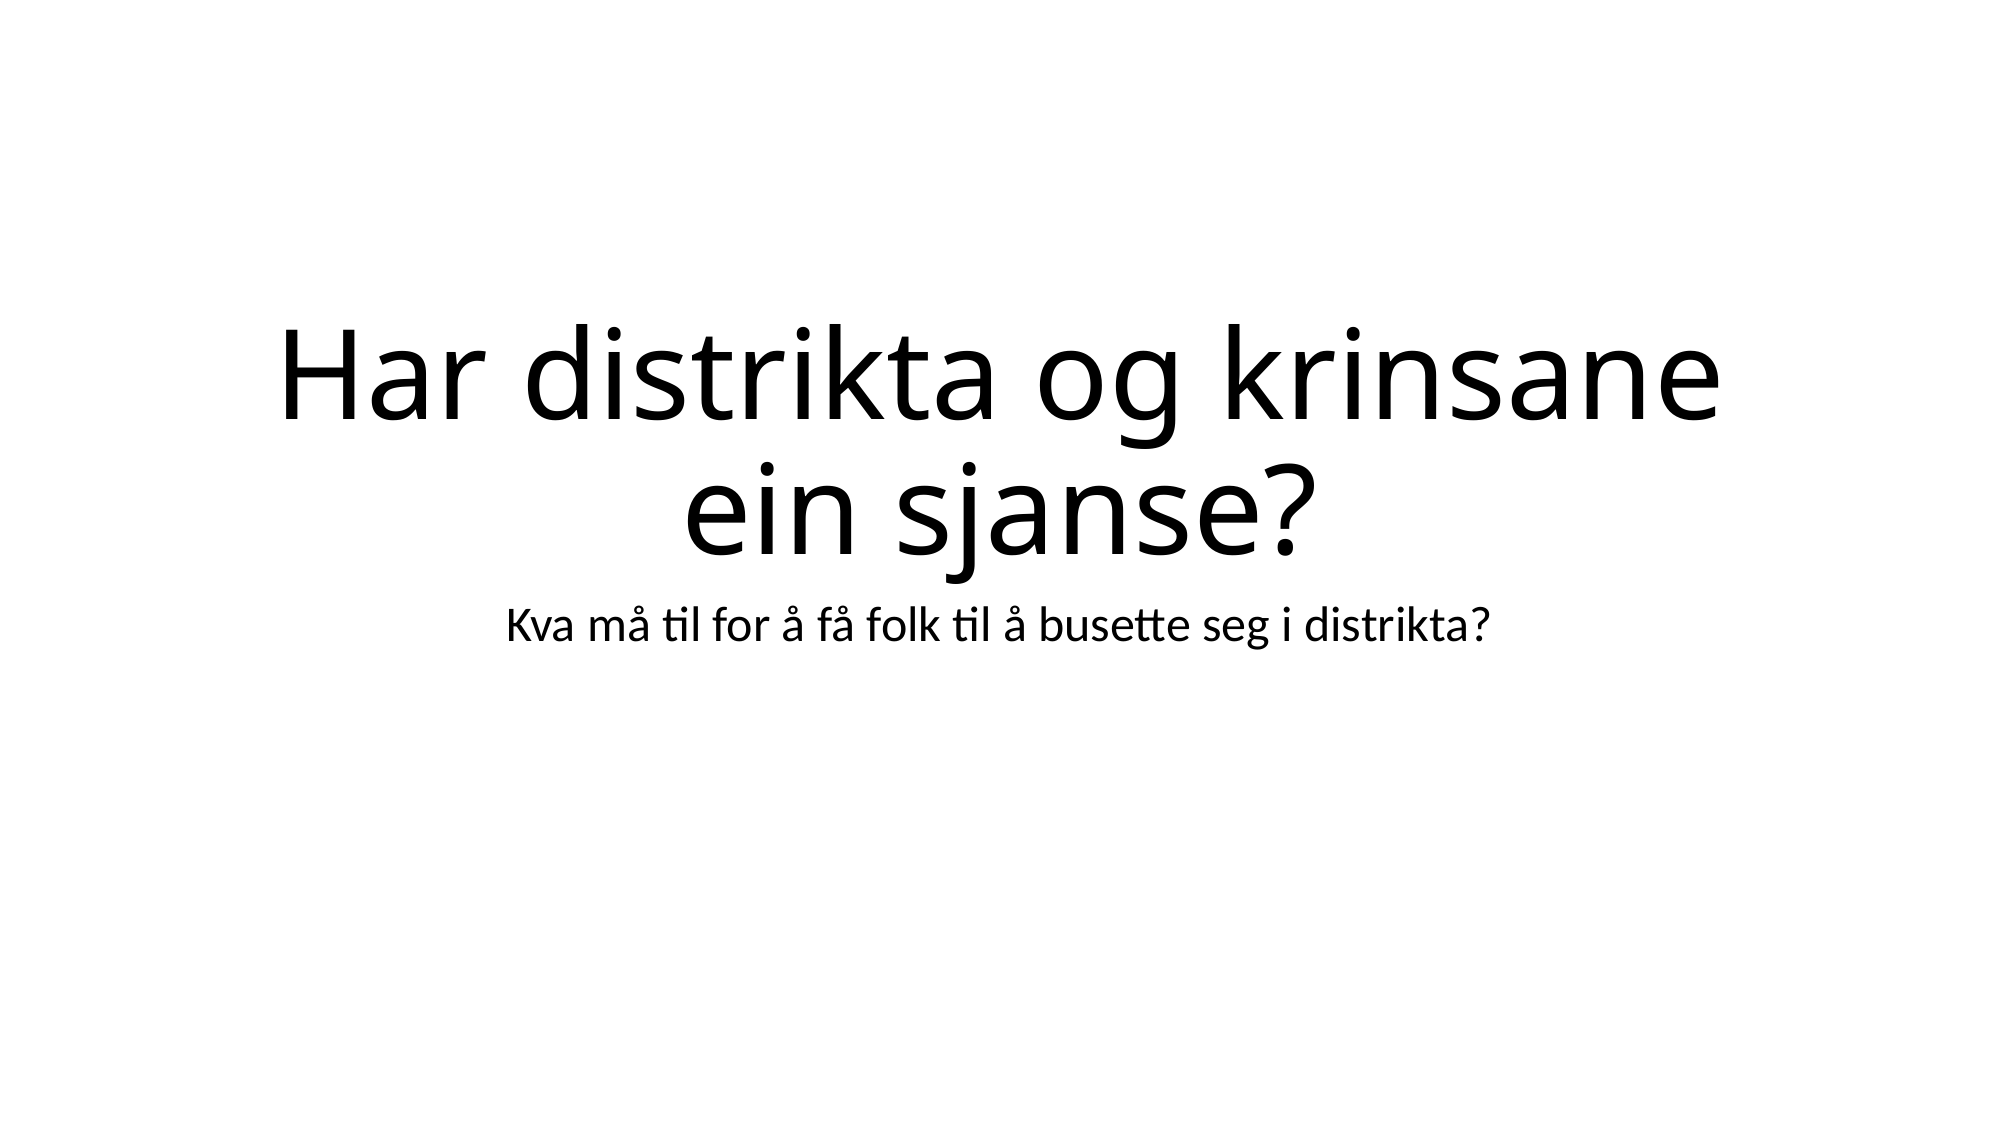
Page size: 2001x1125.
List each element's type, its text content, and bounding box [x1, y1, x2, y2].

title Har distrikta og krinsane ein sjanse? [249, 197, 1750, 590]
subtitle Kva må til for å få folk til å busette seg i distrikta? [249, 590, 1750, 863]
